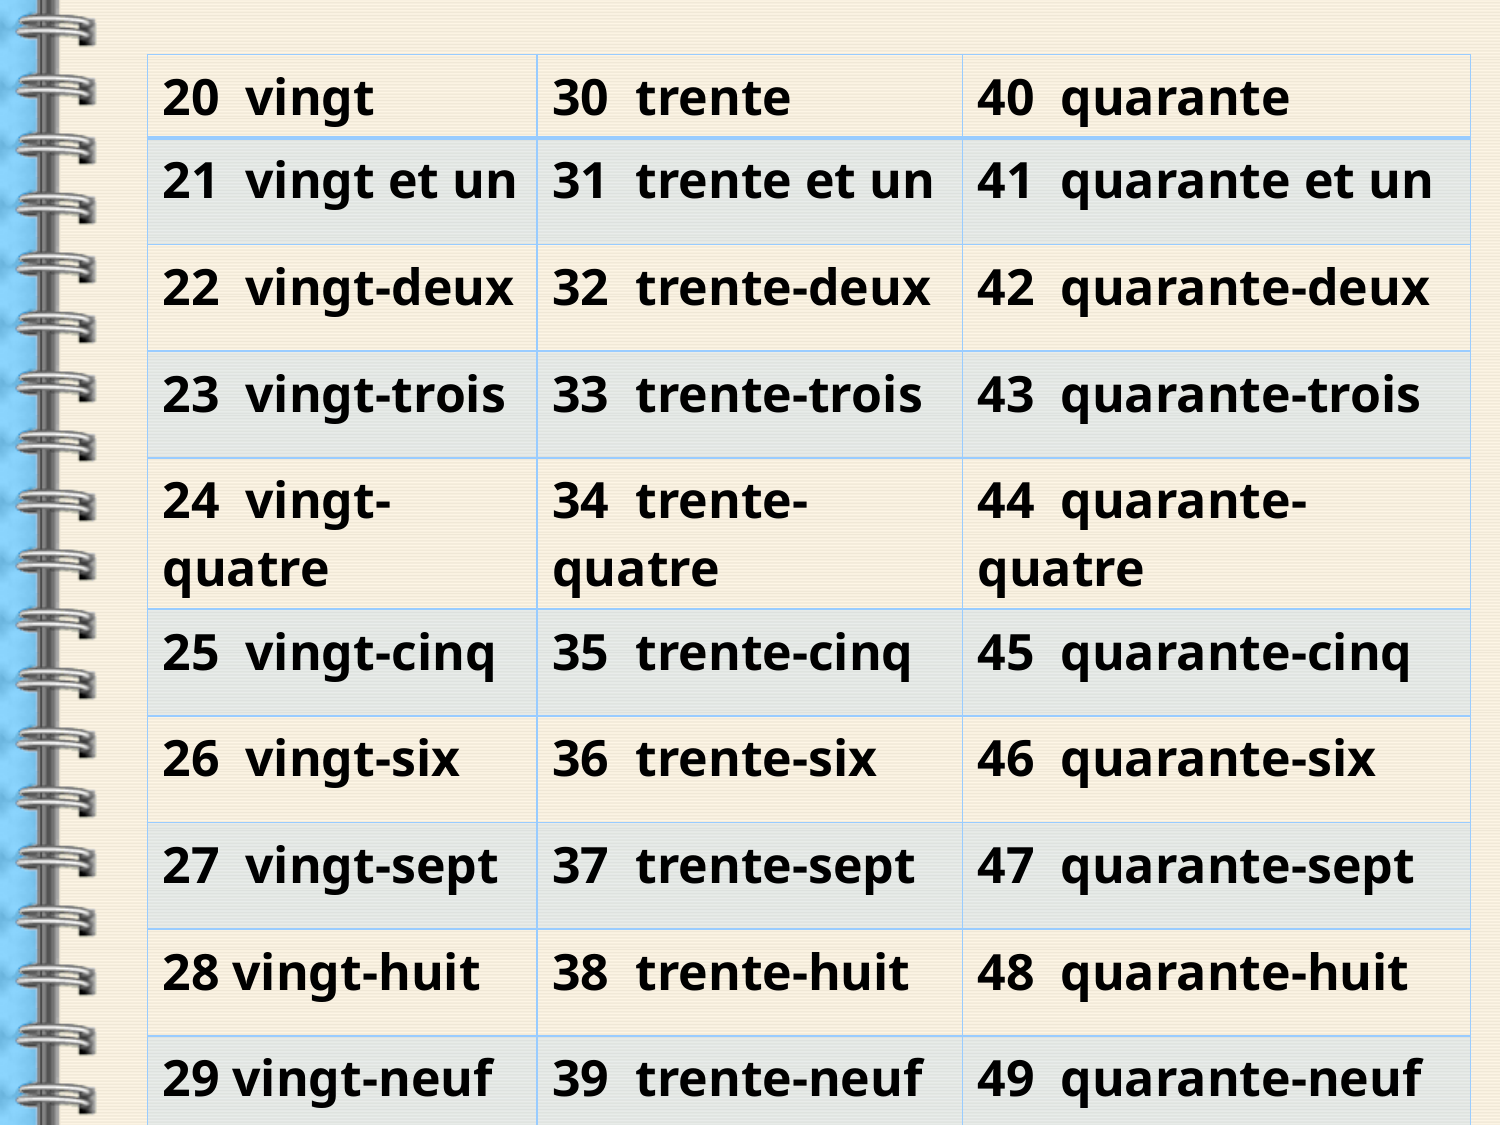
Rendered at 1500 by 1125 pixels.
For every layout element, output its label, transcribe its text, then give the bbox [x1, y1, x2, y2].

table_header 40 quarante [963, 55, 1470, 136]
table_cell 45 quarante-cinq [963, 610, 1470, 715]
table_header 30 trente [538, 55, 962, 136]
table_cell 42 quarante-deux [963, 245, 1470, 350]
table_cell 47 quarante-sept [963, 823, 1470, 928]
table_cell 35 trente-cinq [538, 610, 962, 715]
table_cell 48 quarante-huit [963, 930, 1470, 1035]
table_cell 27 vingt-sept [148, 823, 536, 928]
table_cell 39 trente-neuf [538, 1037, 962, 1125]
table_cell 29 vingt-neuf [148, 1037, 536, 1125]
table_cell 49 quarante-neuf [963, 1037, 1470, 1125]
table_cell 31 trente et un [538, 140, 962, 244]
table_cell 25 vingt-cinq [148, 610, 536, 715]
table_header 20 vingt [148, 55, 536, 136]
table_cell 21 vingt et un [148, 140, 536, 244]
table_cell 34 trente-quatre [538, 459, 962, 608]
table_cell 38 trente-huit [538, 930, 962, 1035]
table_cell 44 quarante-quatre [963, 459, 1470, 608]
picture [0, 0, 1500, 1125]
table_cell 23 vingt-trois [148, 352, 536, 457]
table_cell 36 trente-six [538, 717, 962, 822]
table_cell 43 quarante-trois [963, 352, 1470, 457]
table_cell 26 vingt-six [148, 717, 536, 822]
table_cell 24 vingt-quatre [148, 459, 536, 608]
table_cell 32 trente-deux [538, 245, 962, 350]
table_cell 28 vingt-huit [148, 930, 536, 1035]
table_cell 41 quarante et un [963, 140, 1470, 244]
table_cell 33 trente-trois [538, 352, 962, 457]
table_cell 22 vingt-deux [148, 245, 536, 350]
table_cell 37 trente-sept [538, 823, 962, 928]
table_cell 46 quarante-six [963, 717, 1470, 822]
